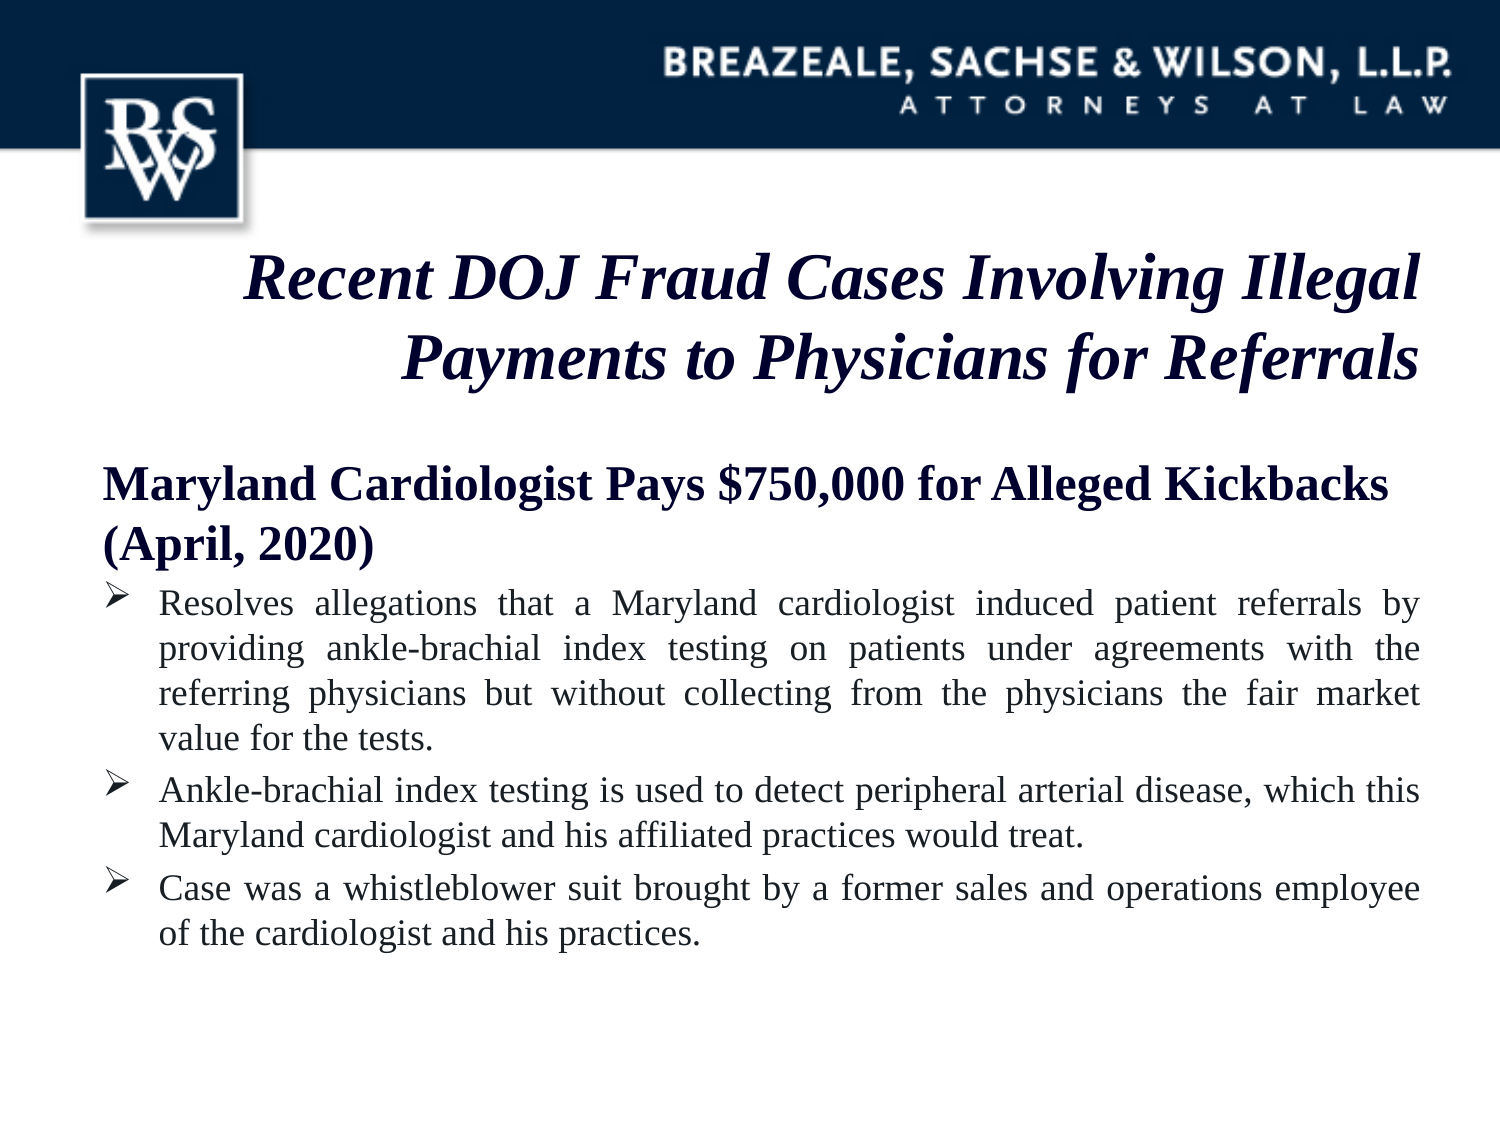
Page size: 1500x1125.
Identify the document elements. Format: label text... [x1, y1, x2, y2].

list Maryland Cardiologist Pays $750,000 for Alleged Kickbacks (April, 2020) Resolves allegations that a Maryland cardiologist induced patient referrals by providing ankle-brachial index testing on patients under agreements with the referring physicians but without collecting from the physicians the fair market value for the tests. Ankle-brachial index testing is used to detect peripheral arterial disease, which this Maryland cardiologist and his affiliated practices would treat. Case was a whistleblower suit brought by a former sales and operations employee of the cardiologist and his practices. [87, 362, 1438, 1038]
title Recent DOJ Fraud Cases Involving Illegal Payments to Physicians for Referrals [87, 224, 1438, 362]
picture [0, 0, 1500, 1125]
